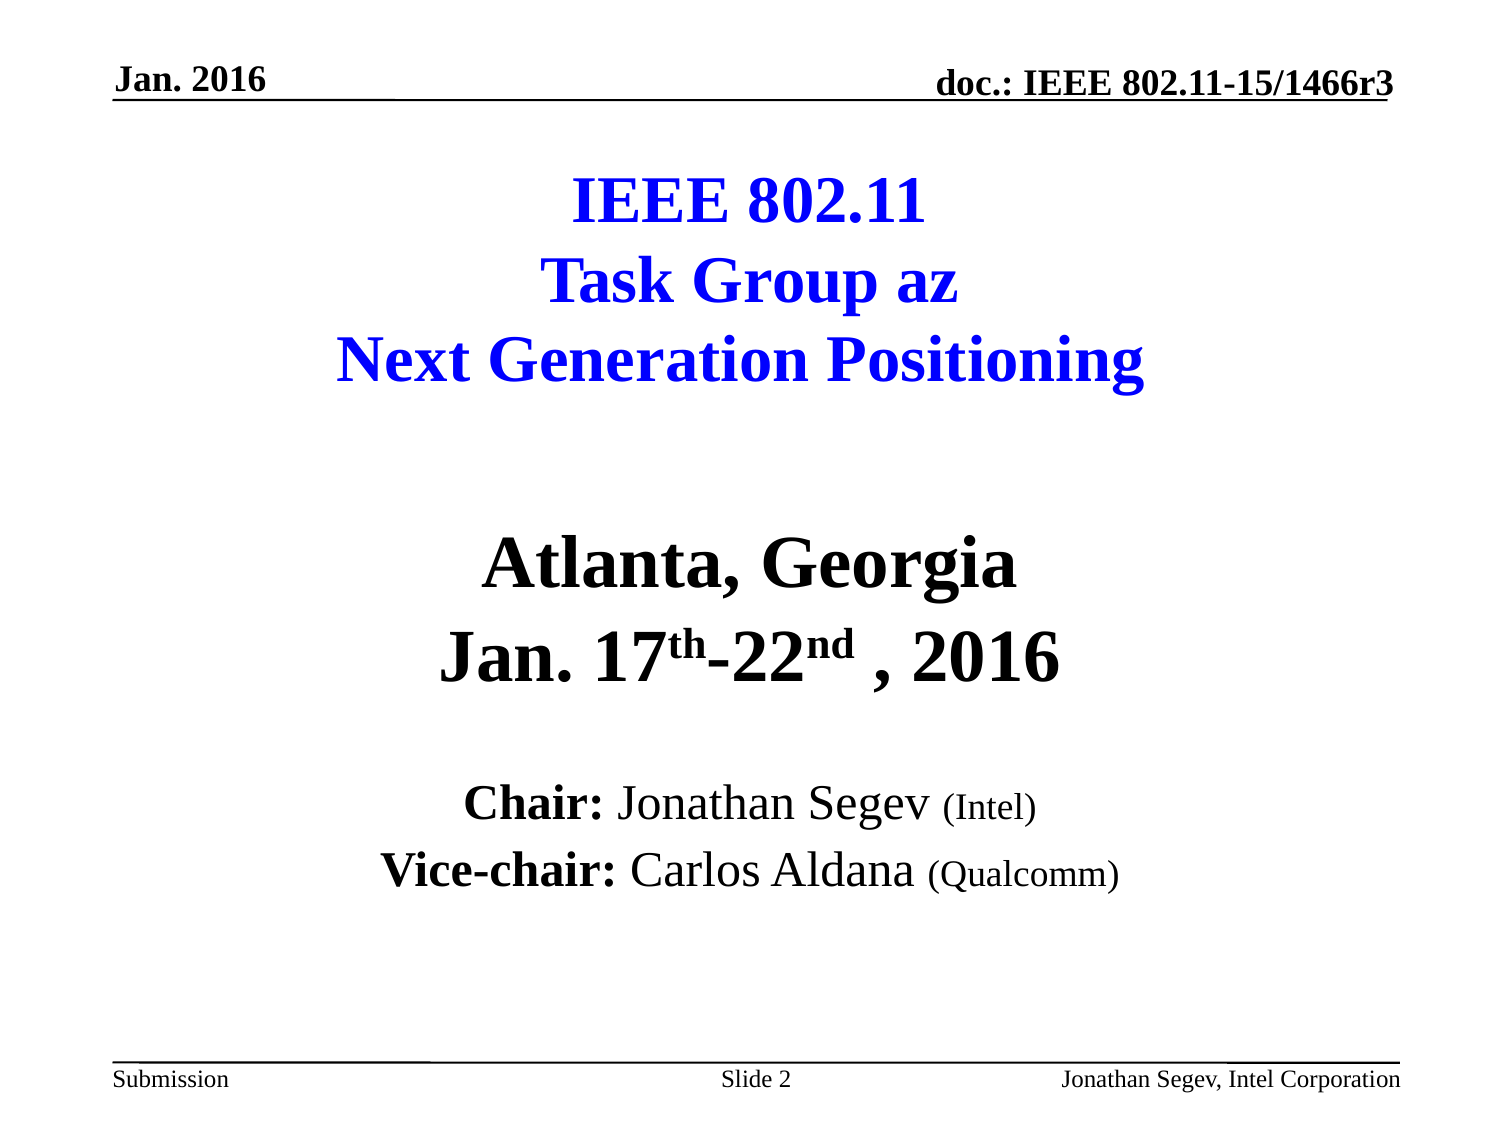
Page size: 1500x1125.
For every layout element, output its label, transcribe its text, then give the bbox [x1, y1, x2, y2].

slide_number Slide 2 [712, 1061, 800, 1123]
footer Jonathan Segev, Intel Corporation [878, 1061, 1402, 1093]
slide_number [114, 54, 423, 100]
title IEEE 802.11 Task Group az Next Generation Positioning [112, 129, 1388, 421]
list Atlanta, Georgia Jan. 17th-22nd , 2016 Chair: Jonathan Segev (Intel) Vice-chair: Carlos Aldana (Qualcomm) [112, 514, 1388, 1000]
